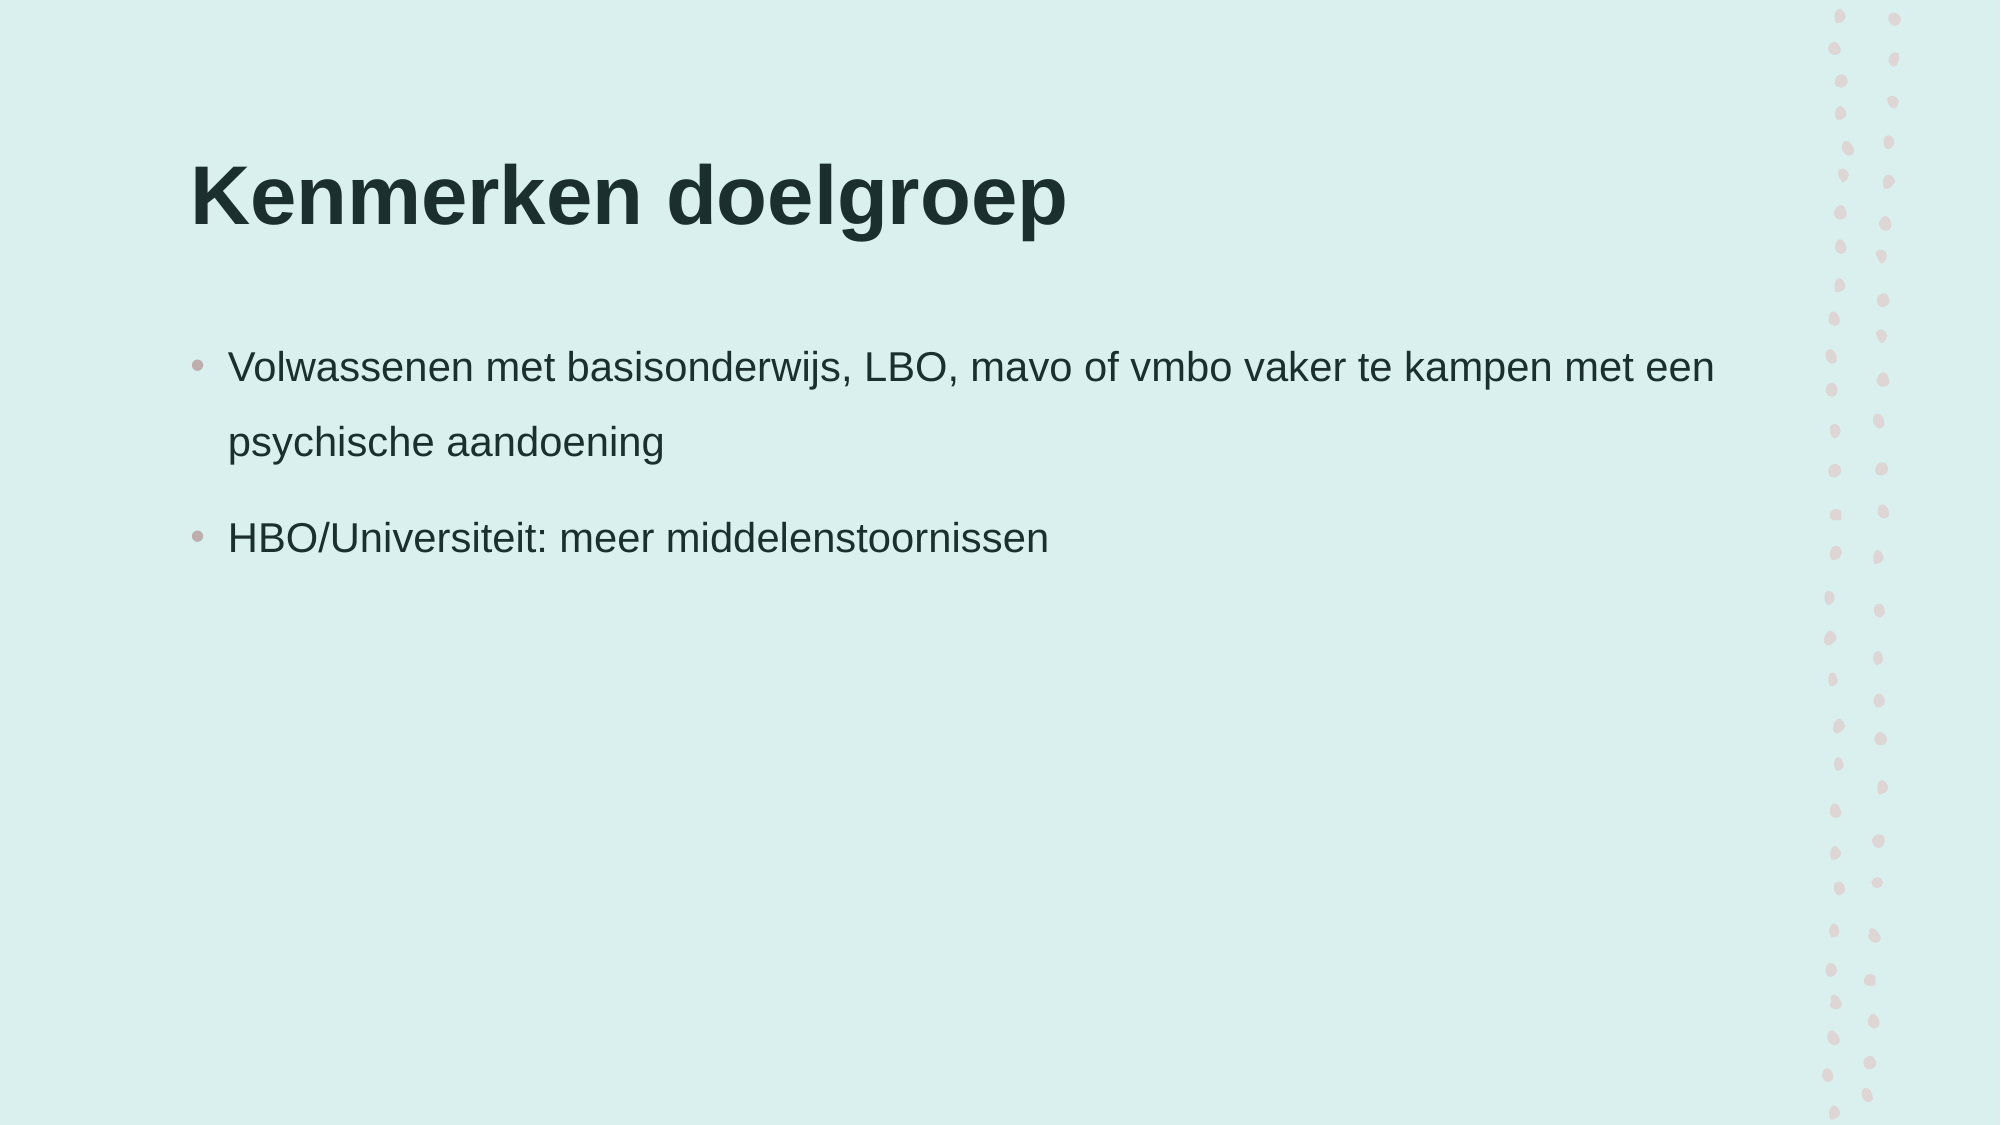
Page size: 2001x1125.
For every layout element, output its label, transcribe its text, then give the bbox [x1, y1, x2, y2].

title Kenmerken doelgroep [175, 82, 1756, 300]
list Volwassenen met basisonderwijs, LBO, mavo of vmbo vaker te kampen met een psychische aandoening HBO/Universiteit: meer middelenstoornissen [175, 307, 1756, 1022]
